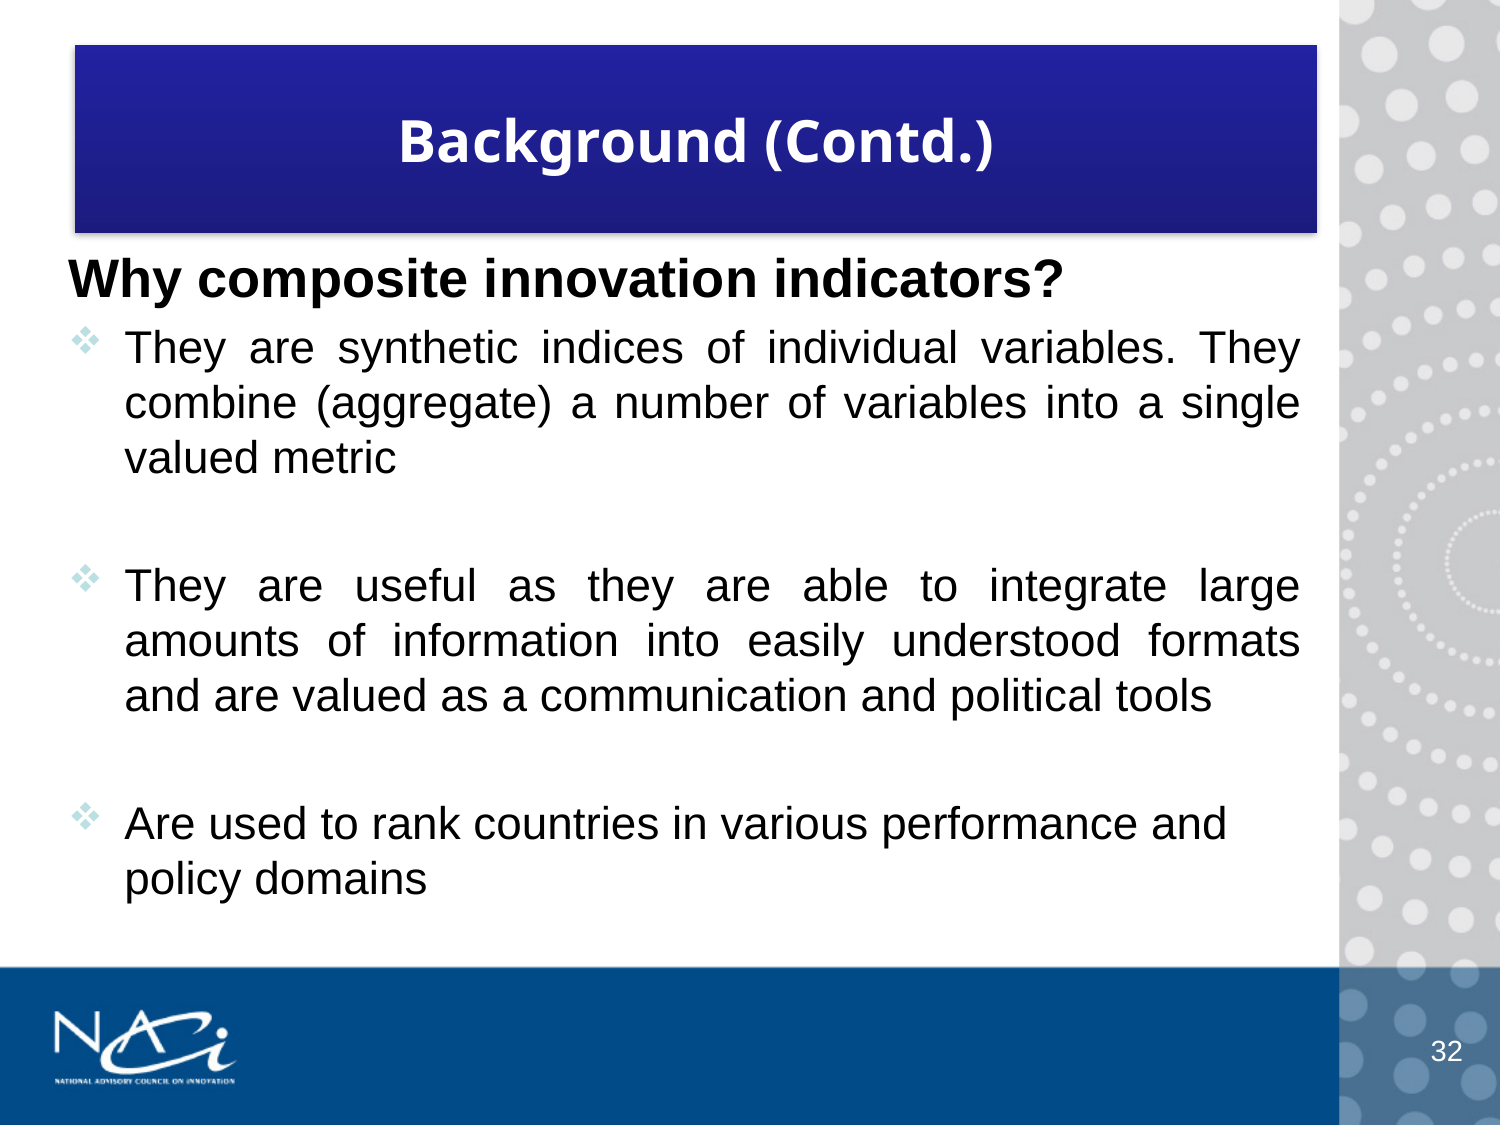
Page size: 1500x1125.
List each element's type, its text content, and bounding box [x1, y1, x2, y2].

slide_number 32 [1340, 1024, 1479, 1103]
list Why composite innovation indicators? They are synthetic indices of individual variables. They combine (aggregate) a number of variables into a single valued metric They are useful as they are able to integrate large amounts of information into easily understood formats and are valued as a communication and political tools Are used to rank countries in various performance and policy domains [52, 235, 1318, 941]
title Background (Contd.) [74, 44, 1318, 233]
picture [0, 0, 1500, 1125]
